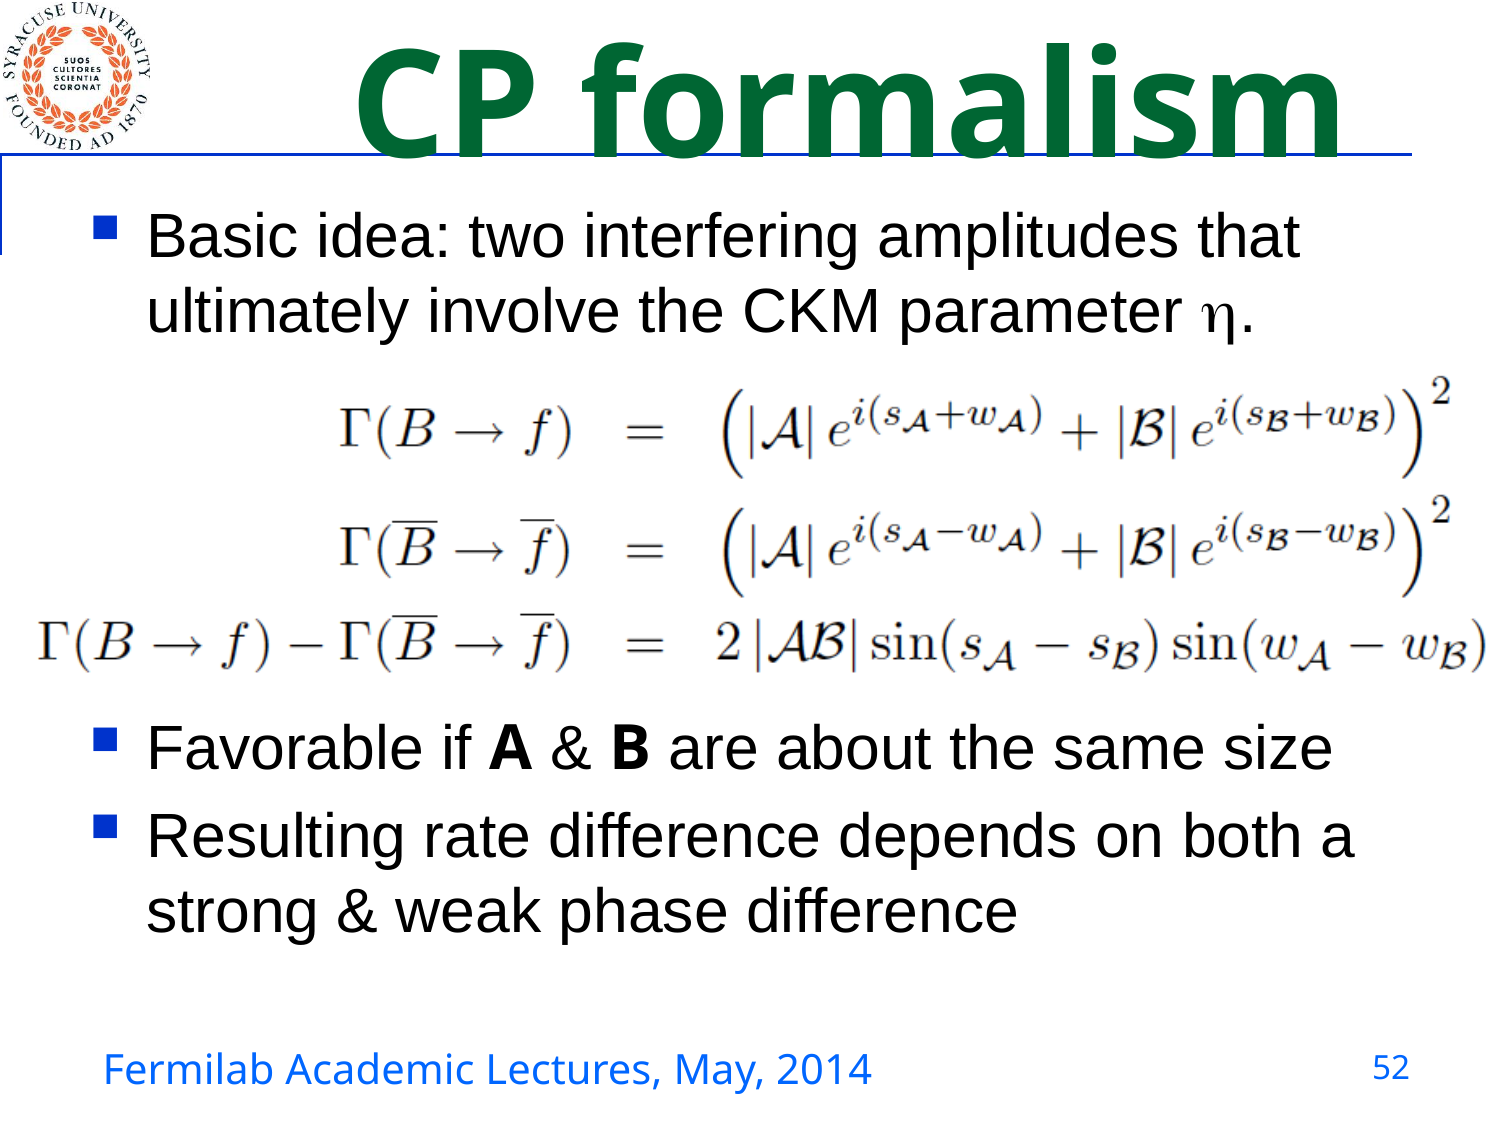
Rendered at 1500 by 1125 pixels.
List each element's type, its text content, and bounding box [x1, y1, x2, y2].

list Basic idea: two interfering amplitudes that ultimately involve the CKM parameter h. Favorable if A & B are about the same size Resulting rate difference depends on both a strong & weak phase difference [74, 710, 1426, 1001]
picture [0, 365, 1500, 702]
picture [3, 2, 150, 150]
slide_number 52 [1074, 1023, 1426, 1100]
title CP formalism [224, 0, 1476, 188]
list Basic idea: two interfering amplitudes that ultimately involve the CKM parameter h. Favorable if A & B are about the same size Resulting rate difference depends on both a strong & weak phase difference [74, 187, 1426, 364]
footer Fermilab Academic Lectures, May, 2014 [87, 1024, 988, 1101]
